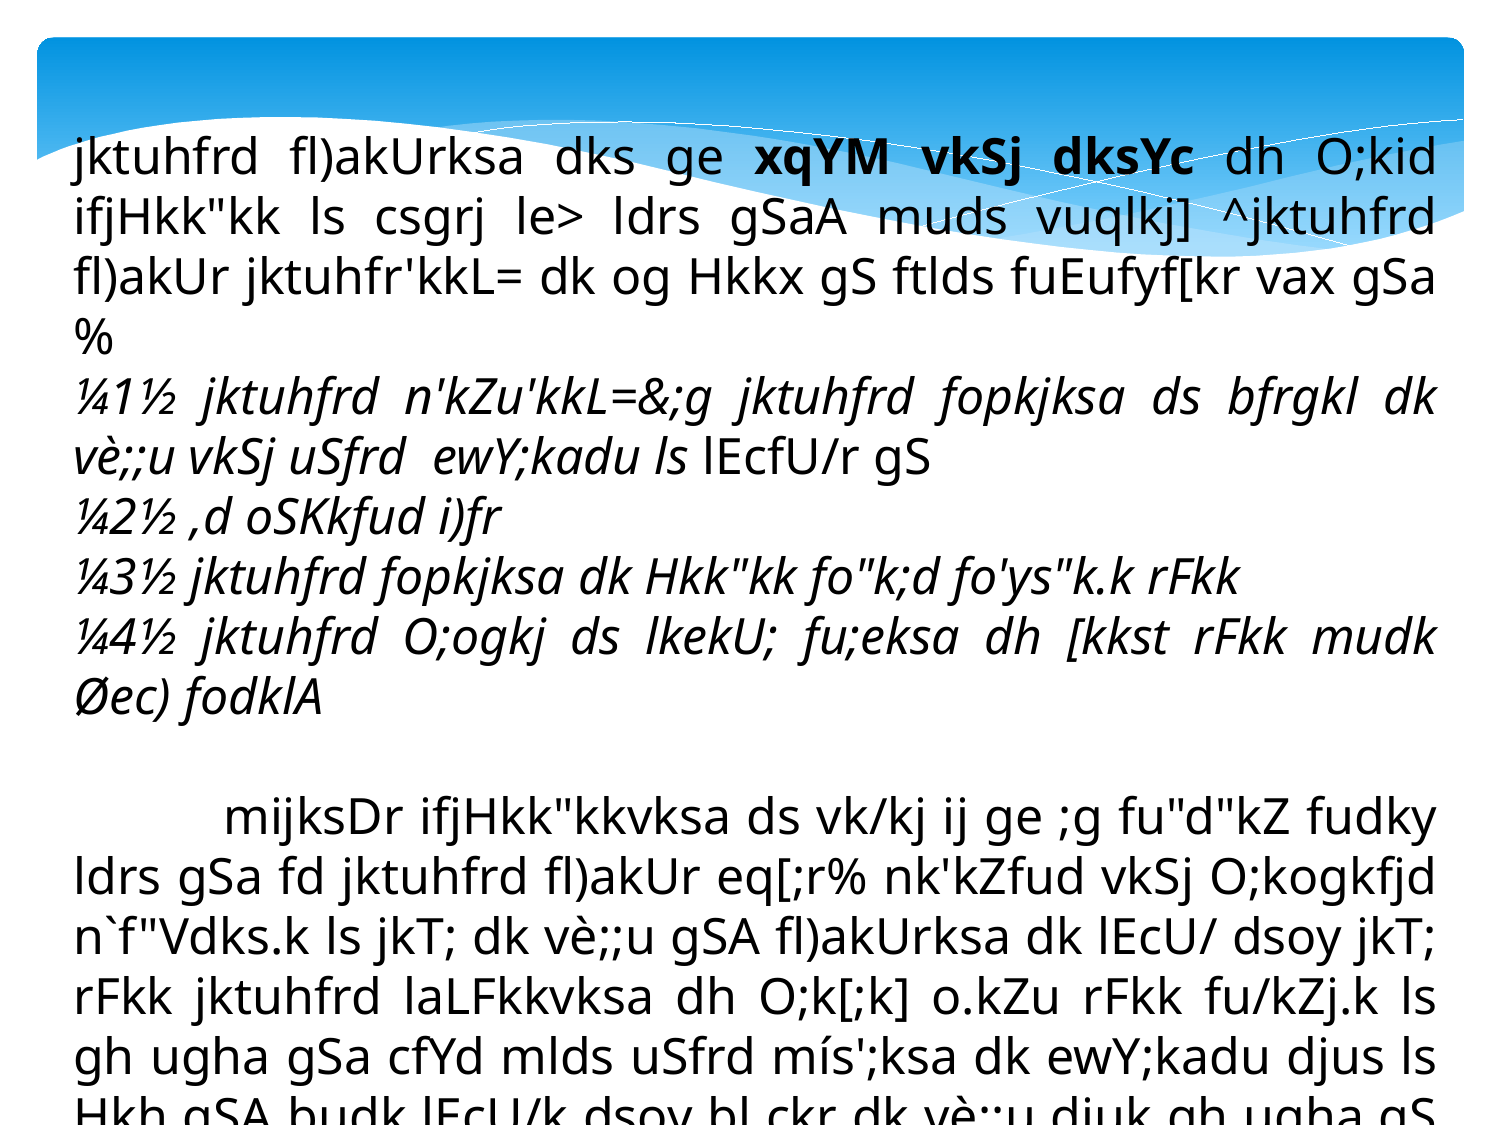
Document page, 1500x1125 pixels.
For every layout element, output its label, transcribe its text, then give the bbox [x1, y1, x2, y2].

text_box jktuhfrd fl)akUrksa dks ge xqYM vkSj dksYc dh O;kid ifjHkk"kk ls csgrj le> ldrs gSaA muds vuqlkj] ^jktuhfrd fl)akUr jktuhfr'kkL= dk og Hkkx gS ftlds fuEufyf[kr vax gSa% ¼1½ jktuhfrd n'kZu'kkL=&;g jktuhfrd fopkjksa ds bfrgkl dk vè;;u vkSj uSfrd ewY;kadu ls lEcfU/r gS ¼2½ ,d oSKkfud i)fr ¼3½ jktuhfrd fopkjksa dk Hkk"kk fo"k;d fo'ys"k.k rFkk ¼4½ jktuhfrd O;ogkj ds lkekU; fu;eksa dh [kkst rFkk mudk Øec) fodklA mijksDr ifjHkk"kkvksa ds vk/kj ij ge ;g fu"d"kZ fudky ldrs gSa fd jktuhfrd fl)akUr eq[;r% nk'kZfud vkSj O;kogkfjd n`f"Vdks.k ls jkT; dk vè;;u gSA fl)akUrksa dk lEcU/ dsoy jkT; rFkk jktuhfrd laLFkkvksa dh O;k[;k] o.kZu rFkk fu/kZj.k ls gh ugha gSa cfYd mlds uSfrd mís';ksa dk ewY;kadu djus ls Hkh gSA budk lEcU/k dsoy bl ckr dk vè;;u djuk gh ugha gS fd jkT; dSlk gS cfYd ;g Hkh fd jkT; dSlk gksuk pkfg;sA [58, 117, 1453, 1125]
